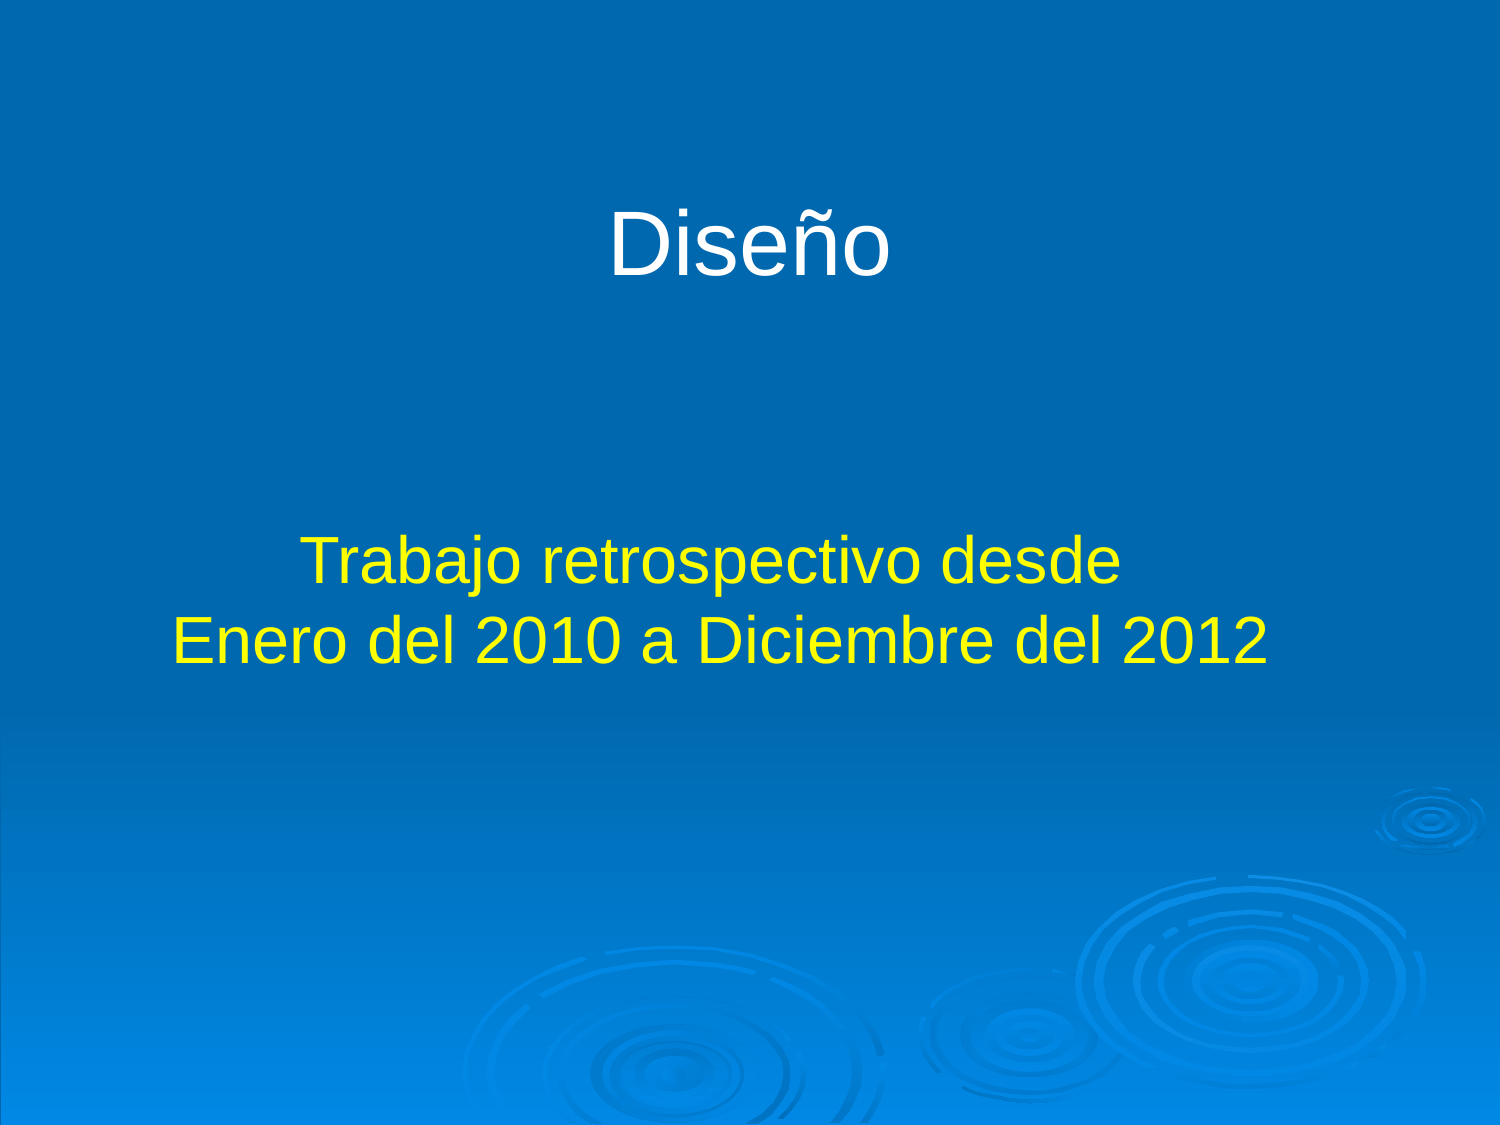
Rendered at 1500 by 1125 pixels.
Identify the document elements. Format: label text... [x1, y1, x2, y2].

text_box Trabajo retrospectivo desde Enero del 2010 a Diciembre del 2012 [147, 509, 1294, 684]
text_box Diseño [0, 176, 1500, 301]
